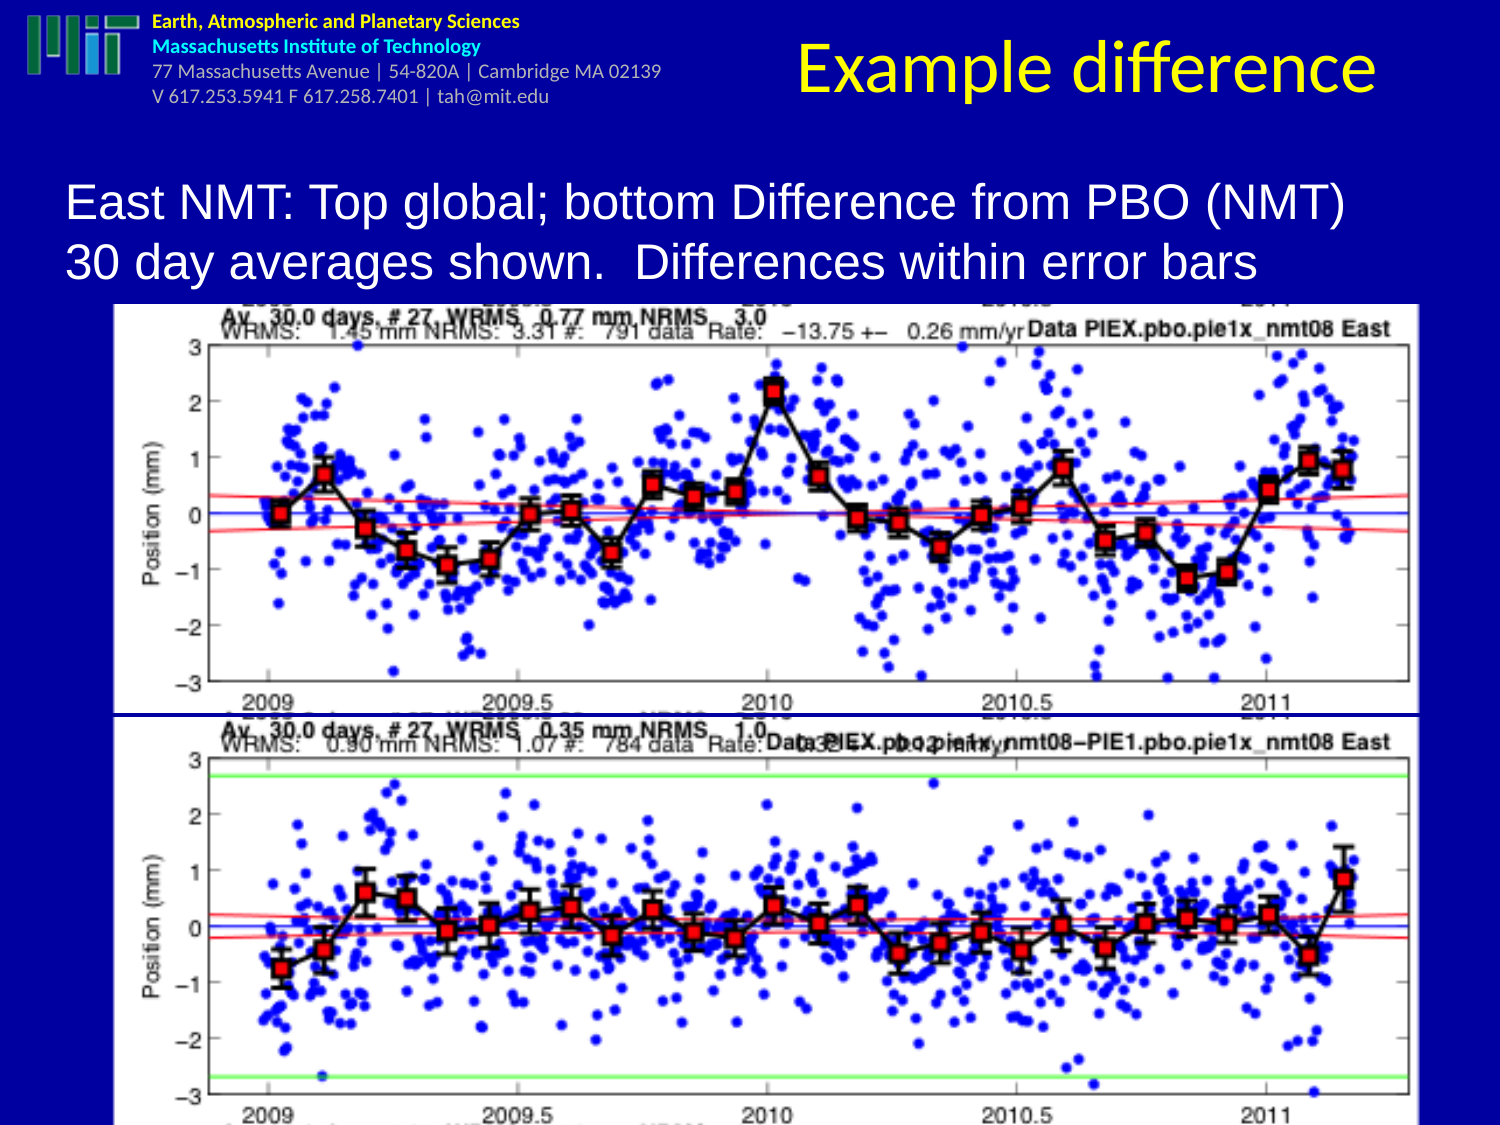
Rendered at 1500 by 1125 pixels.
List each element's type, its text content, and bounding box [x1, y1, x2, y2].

picture [24, 12, 144, 79]
title Example difference [762, 24, 1413, 101]
text_box East NMT: Top global; bottom Difference from PBO (NMT) 30 day averages shown. Differences within error bars [49, 162, 1413, 298]
picture [112, 716, 1430, 1125]
picture [112, 303, 1430, 713]
